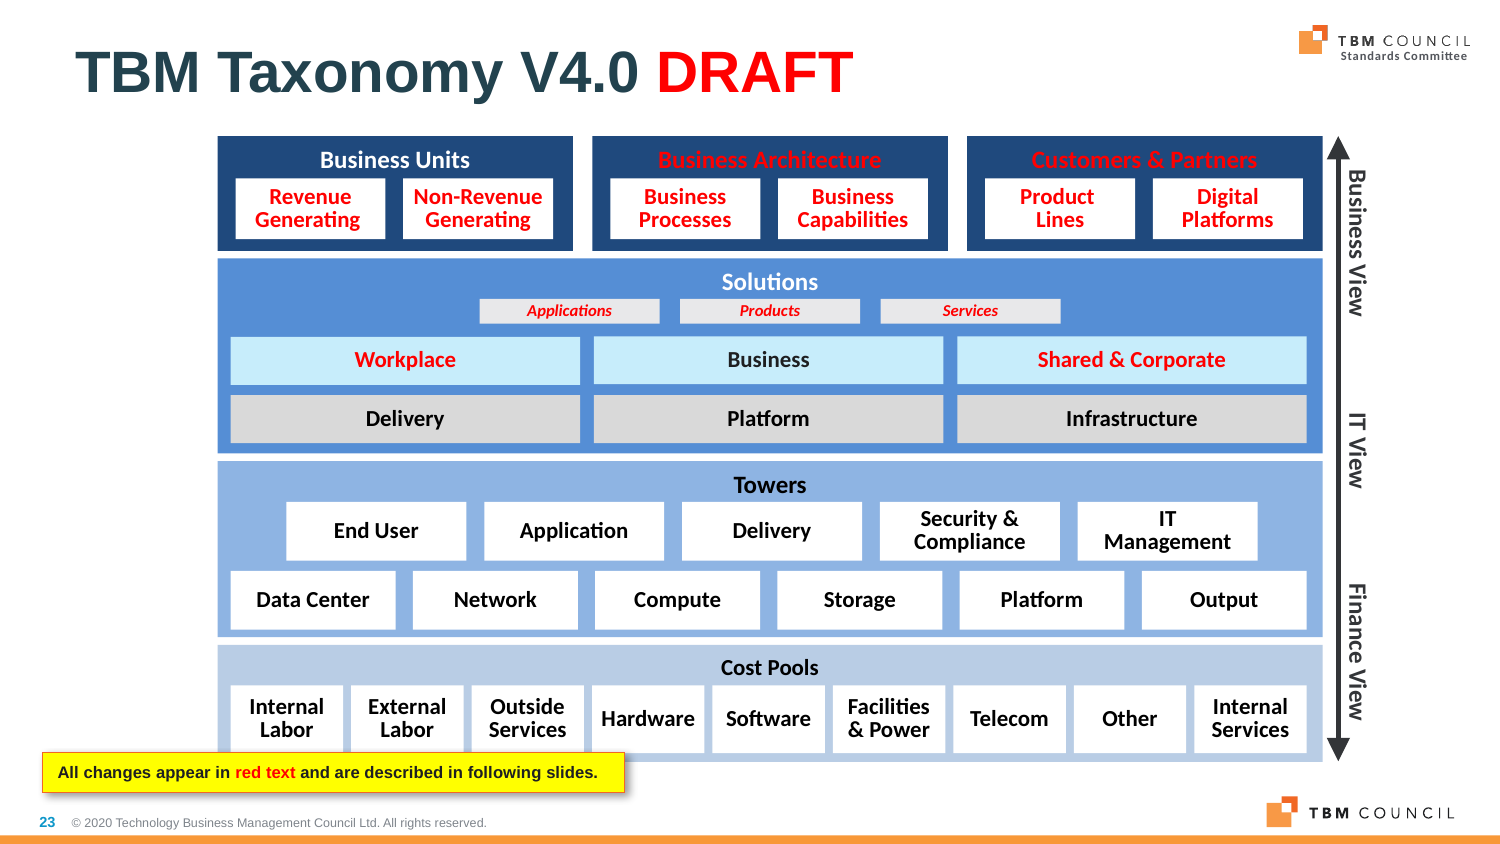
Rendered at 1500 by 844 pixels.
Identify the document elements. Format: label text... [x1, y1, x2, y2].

title TBM Taxonomy V4.0 DRAFT [75, 1, 1425, 150]
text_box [1066, 422, 1500, 469]
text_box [217, 460, 1323, 638]
text_box All changes appear in red text and are described in following slides. [42, 752, 625, 793]
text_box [217, 644, 1323, 763]
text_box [1299, 25, 1470, 64]
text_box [217, 135, 1323, 252]
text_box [217, 258, 1323, 454]
